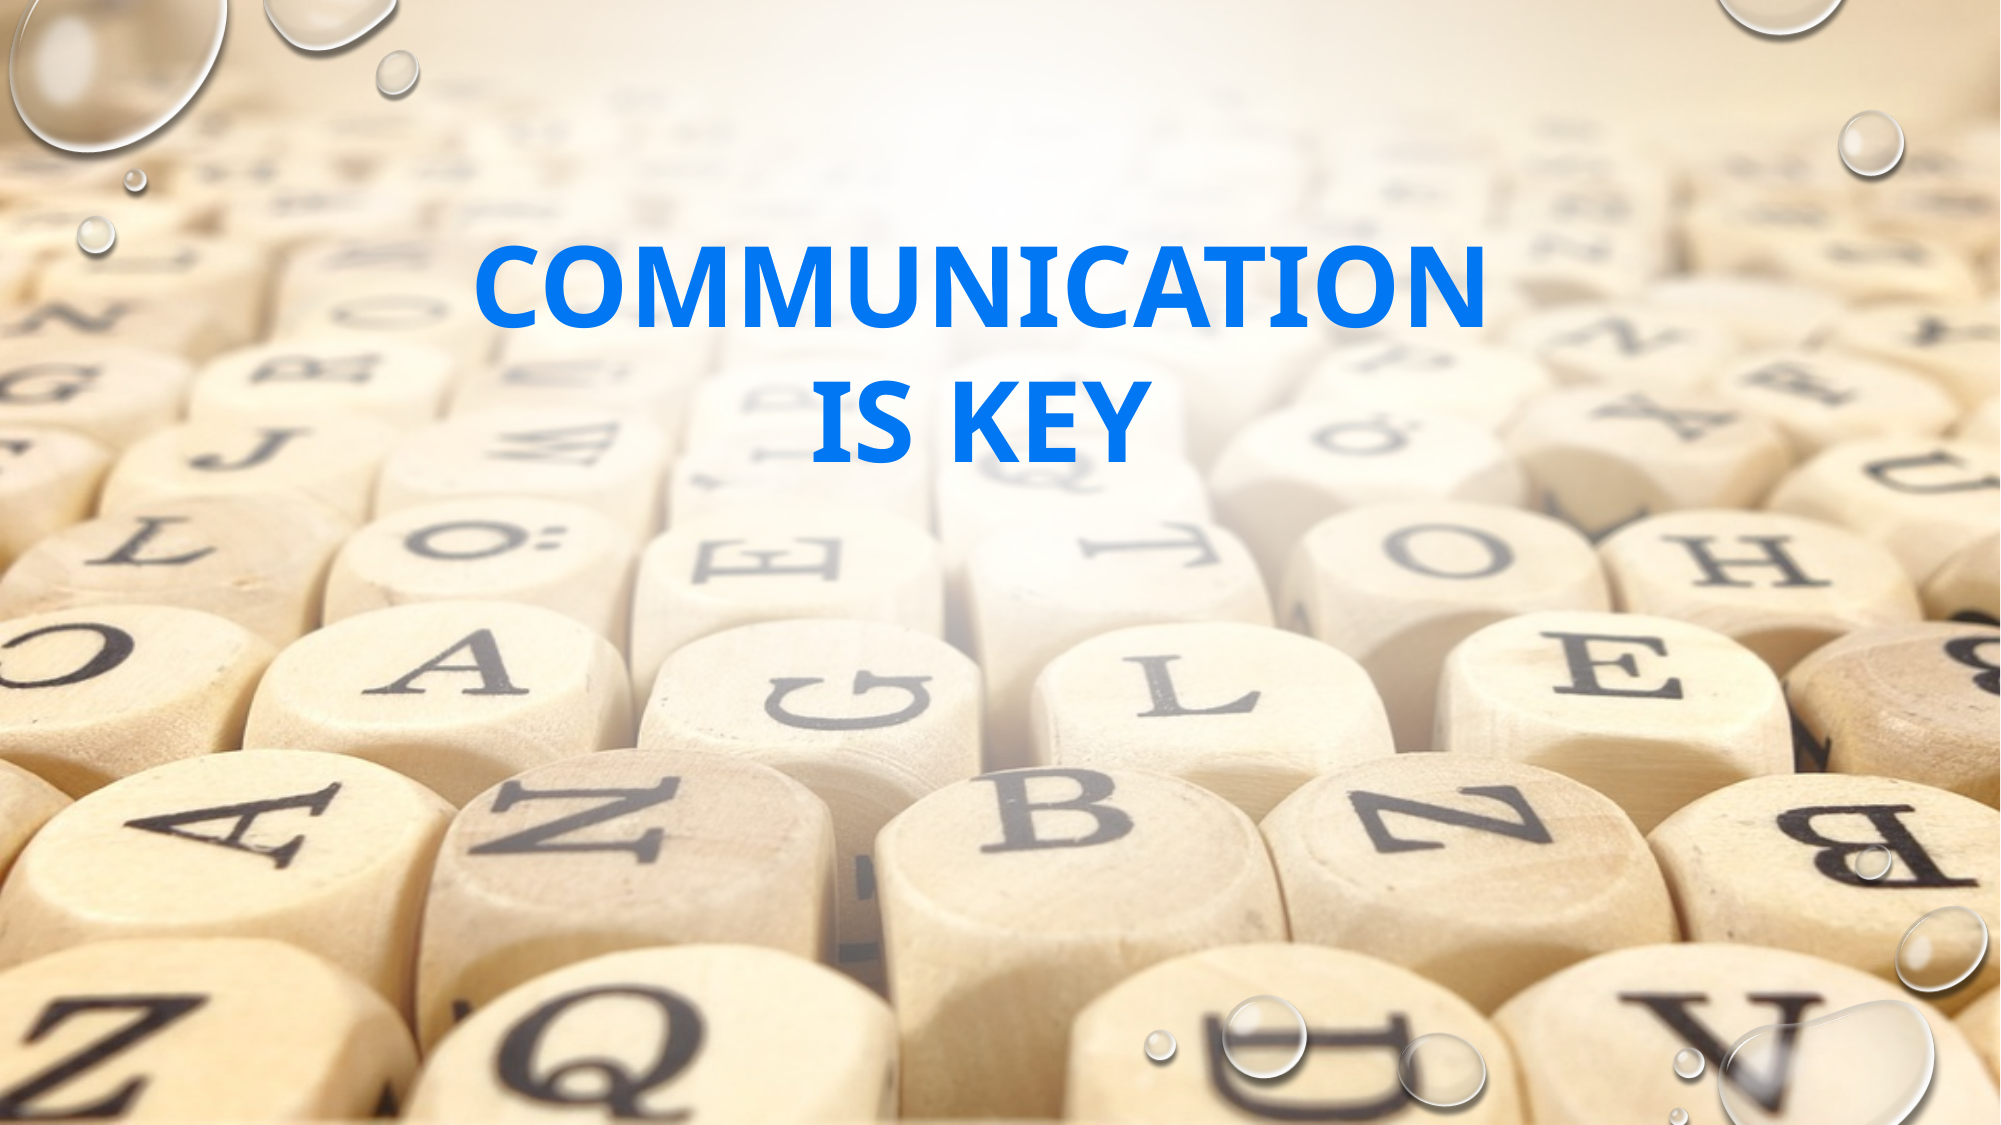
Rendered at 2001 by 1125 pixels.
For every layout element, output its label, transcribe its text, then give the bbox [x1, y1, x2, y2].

picture [0, 0, 2001, 1125]
text_box COMMUNICATION IS KEY [202, 207, 1762, 495]
